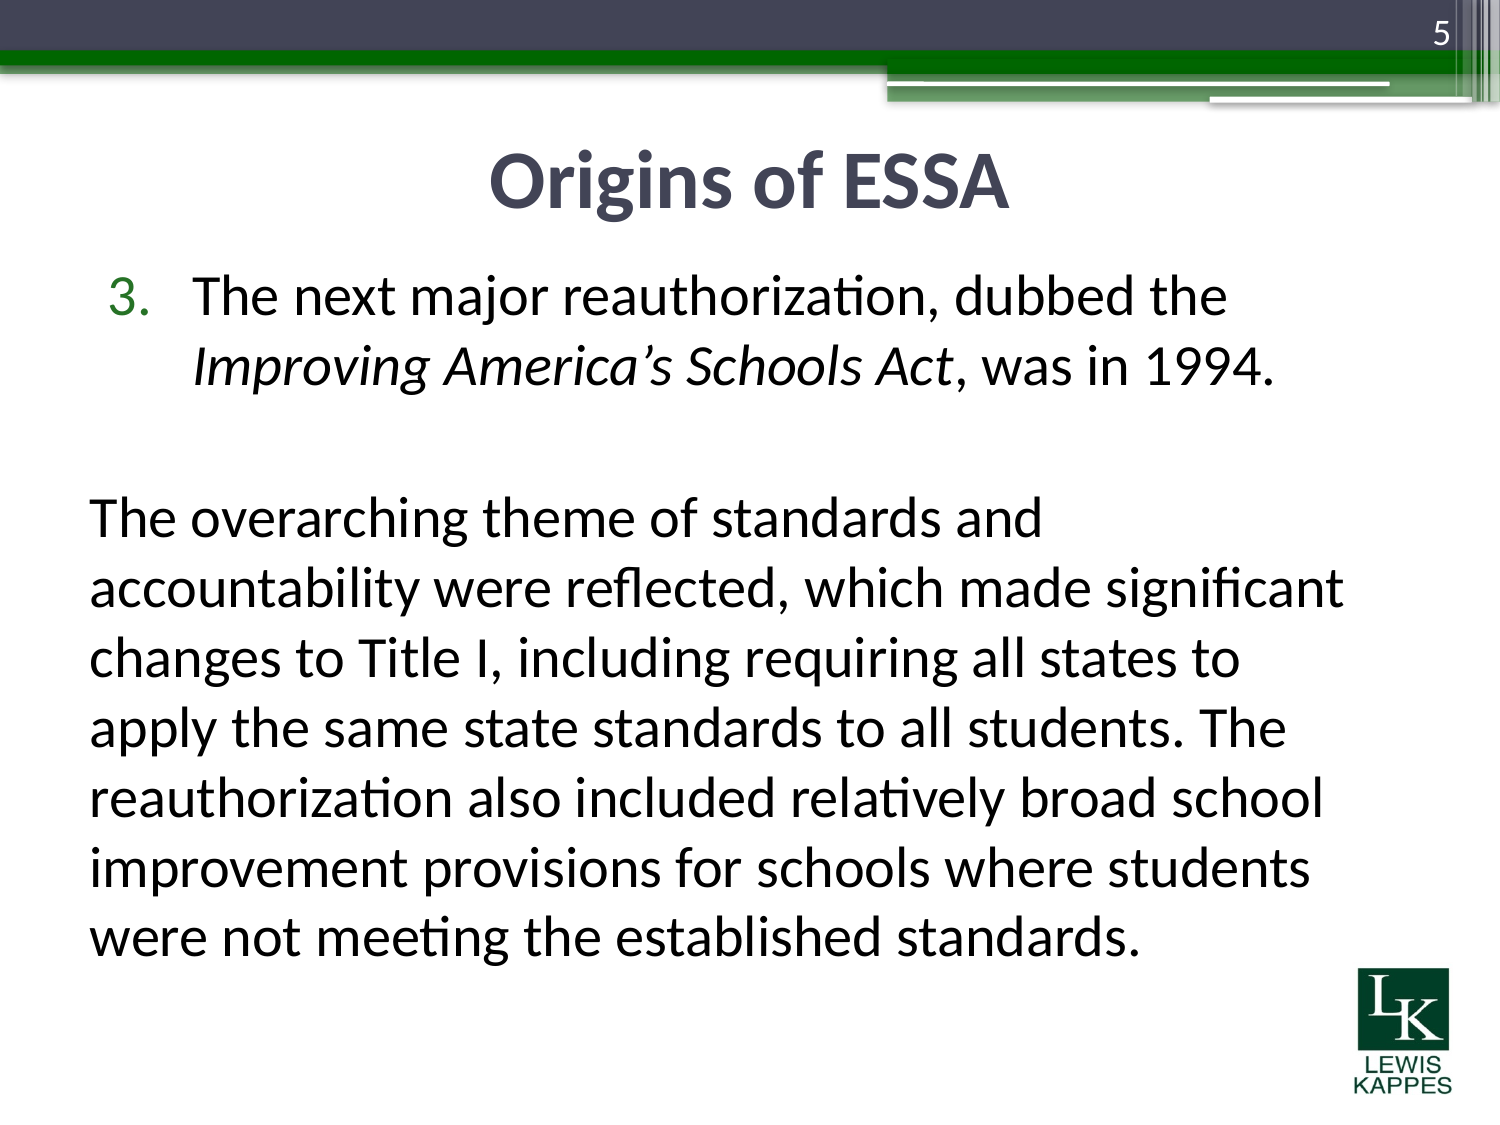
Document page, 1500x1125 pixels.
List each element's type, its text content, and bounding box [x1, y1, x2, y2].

title Origins of ESSA [75, 162, 1425, 288]
slide_number 5 [1341, 0, 1466, 61]
list The next major reauthorization, dubbed the Improving America’s Schools Act, was in 1994. The overarching theme of standards and accountability were reflected, which made significant changes to Title I, including requiring all states to apply the same state standards to all students. The reauthorization also included relatively broad school improvement provisions for schools where students were not meeting the established standards. [75, 249, 1388, 1054]
picture [1352, 962, 1454, 1095]
